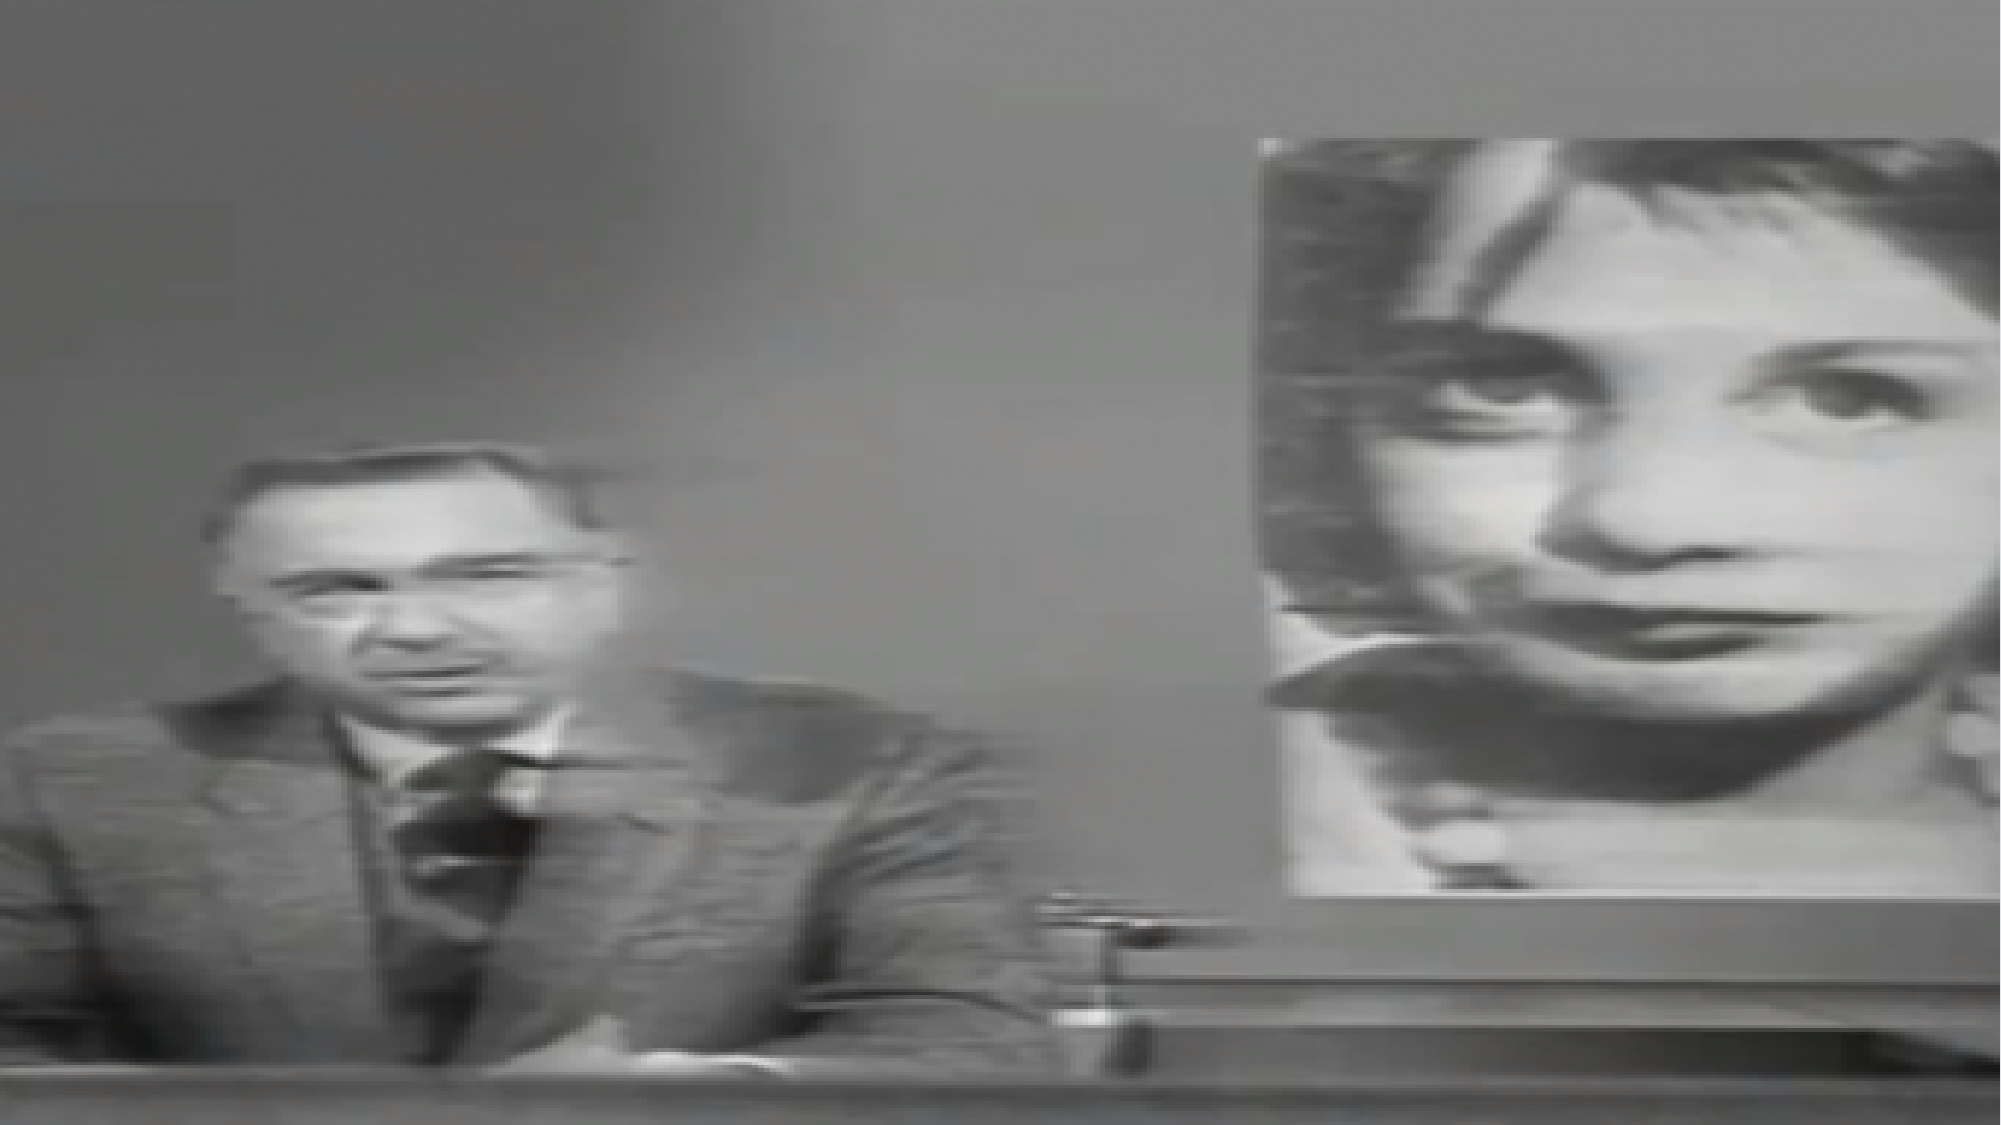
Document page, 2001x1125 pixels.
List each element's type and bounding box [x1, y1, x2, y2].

list [0, 0, 2000, 1125]
